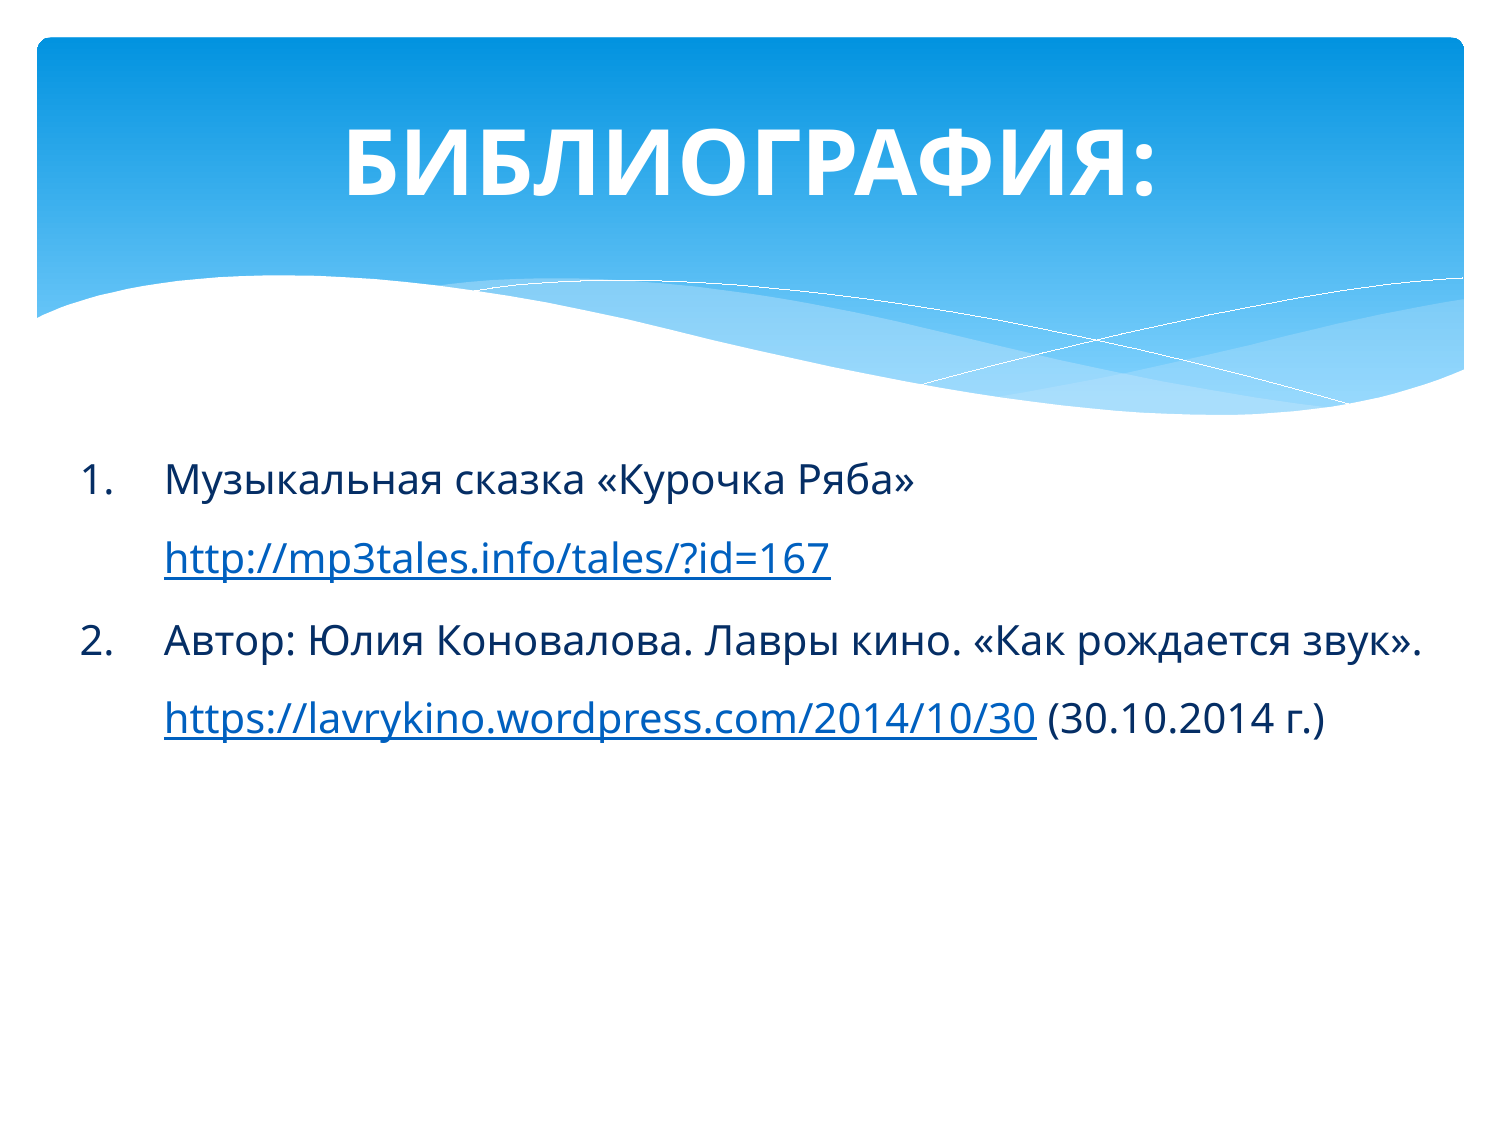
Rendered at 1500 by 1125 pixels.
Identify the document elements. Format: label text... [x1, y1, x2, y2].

text_box Музыкальная сказка «Курочка Ряба» http://mp3tales.info/tales/?id=167 Автор: Юлия Коновалова. Лавры кино. «Как рождается звук». https://lavrykino.wordpress.com/2014/10/30 (30.10.2014 г.) [64, 420, 1459, 757]
title БИБЛИОГРАФИЯ: [75, 55, 1425, 261]
